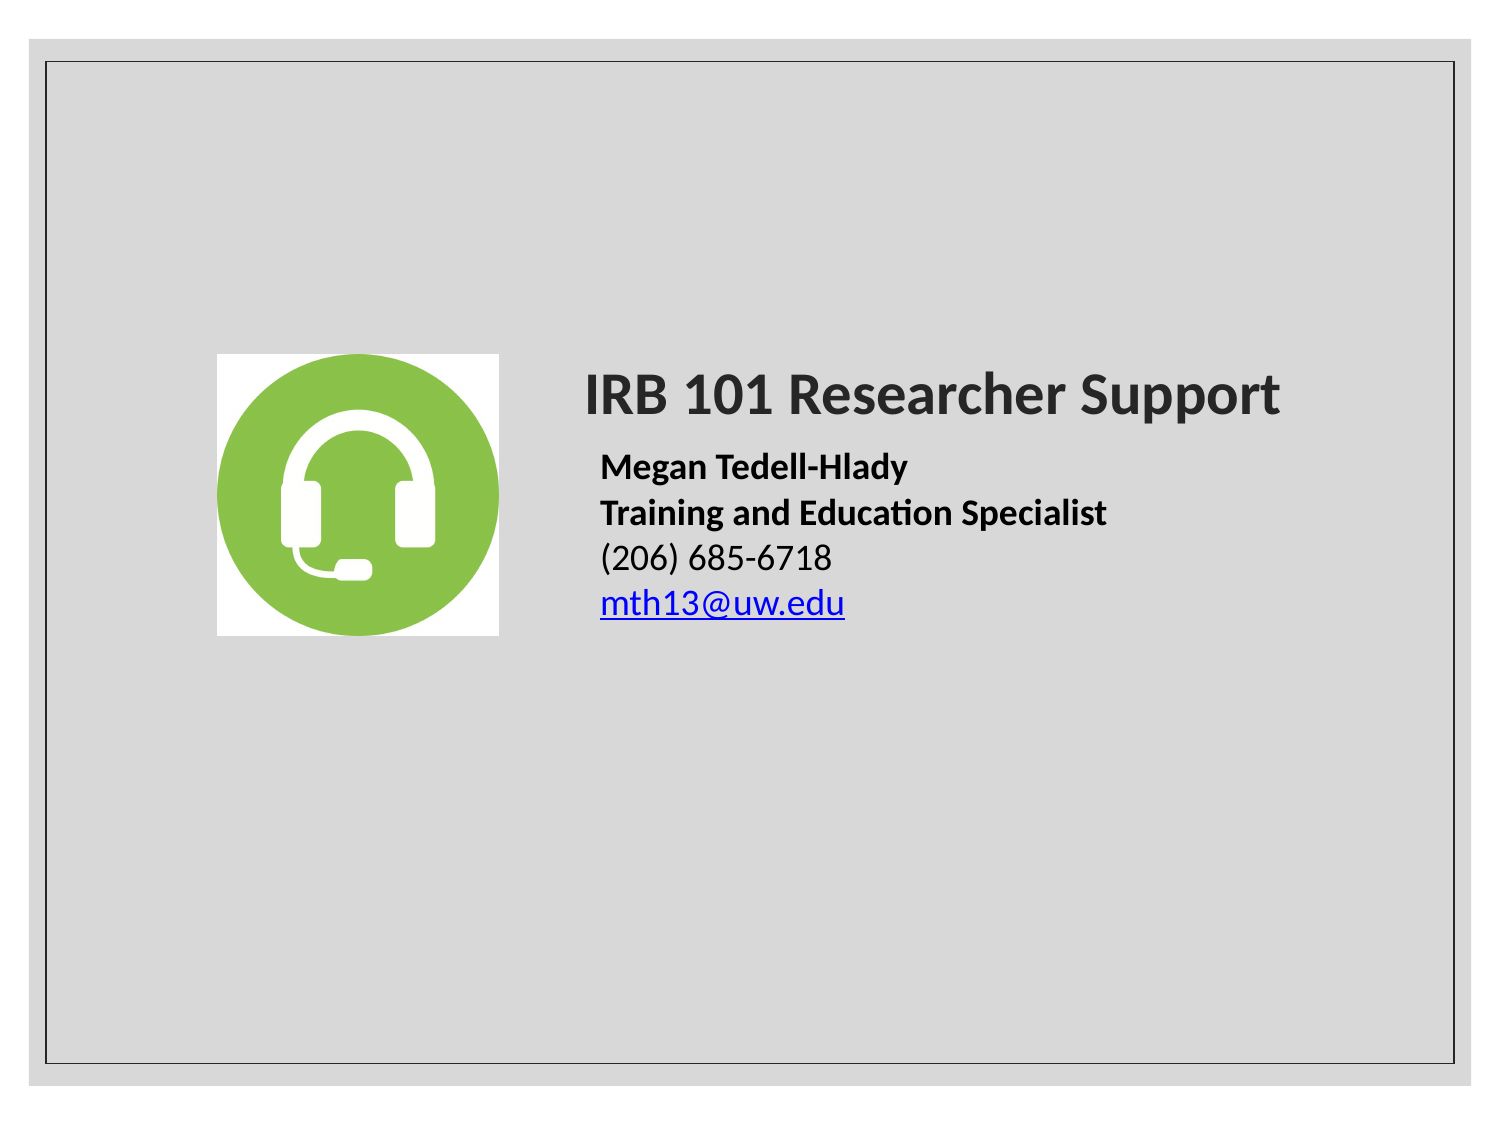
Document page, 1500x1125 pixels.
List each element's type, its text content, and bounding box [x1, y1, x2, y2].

text_box Megan Tedell-Hlady Training and Education Specialist (206) 685-6718 mth13@uw.edu [585, 434, 1240, 630]
title IRB 101 Researcher Support [569, 336, 1298, 435]
picture [217, 354, 499, 636]
